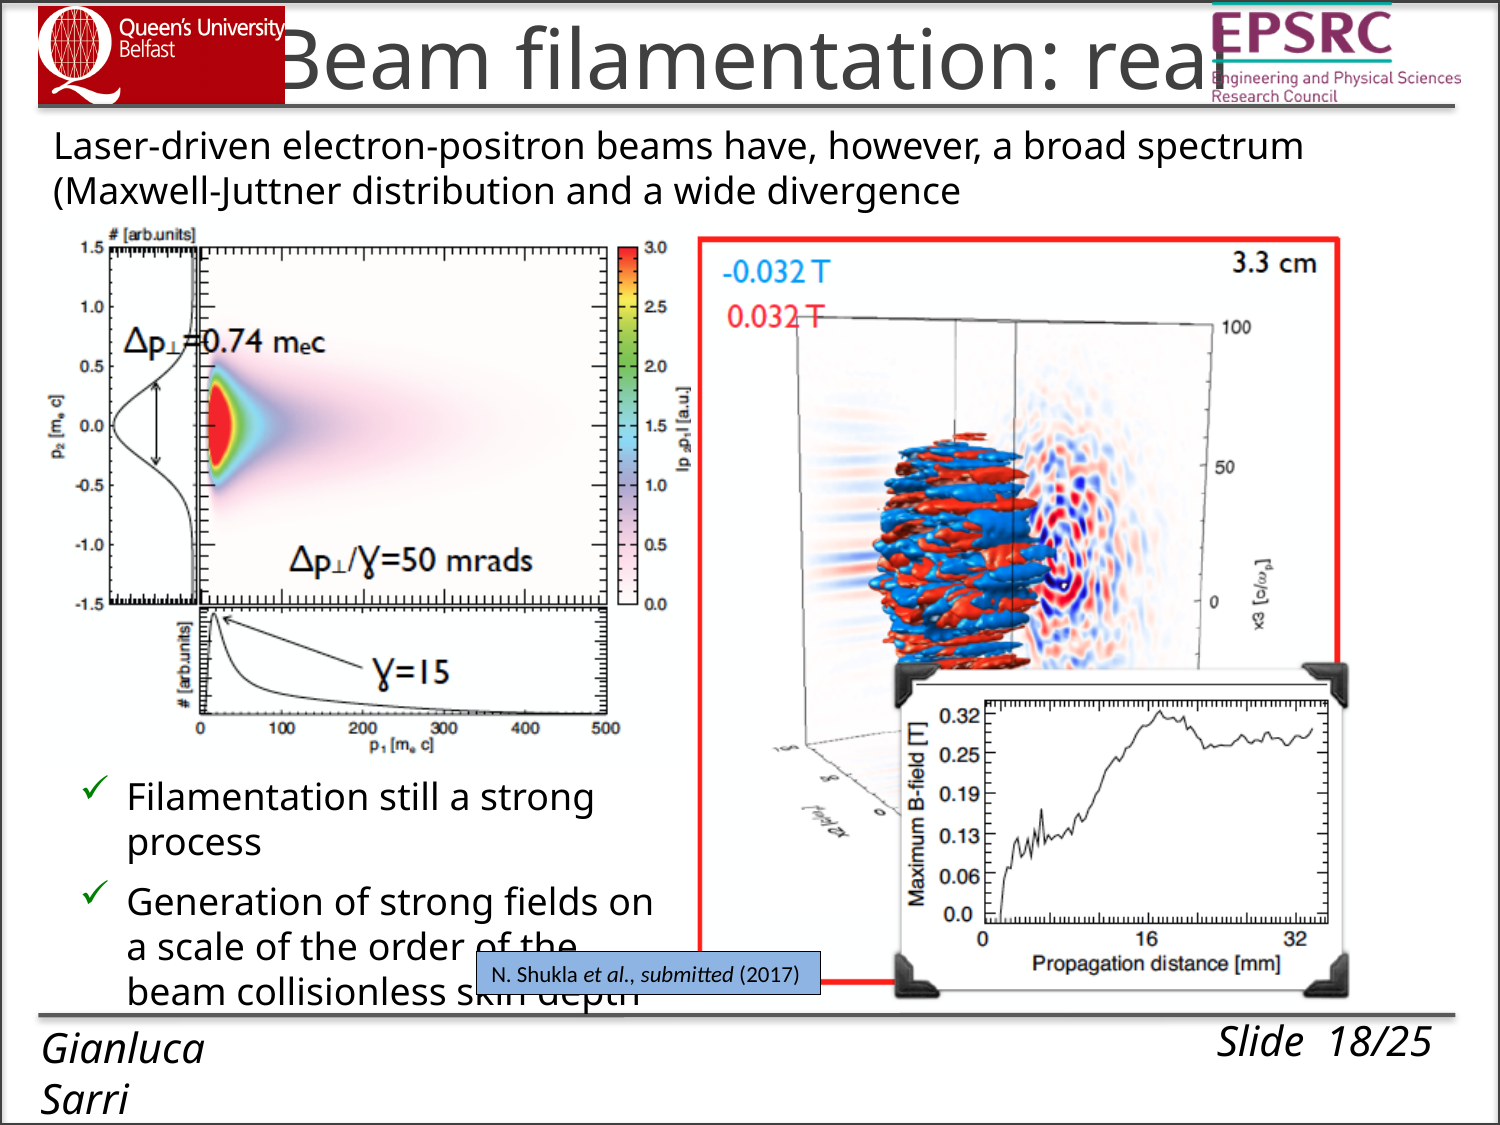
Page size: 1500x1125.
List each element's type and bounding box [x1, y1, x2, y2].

picture [38, 220, 1351, 1005]
text_box [0, 0, 1500, 1125]
picture [38, 5, 285, 105]
picture [1212, 2, 1462, 103]
